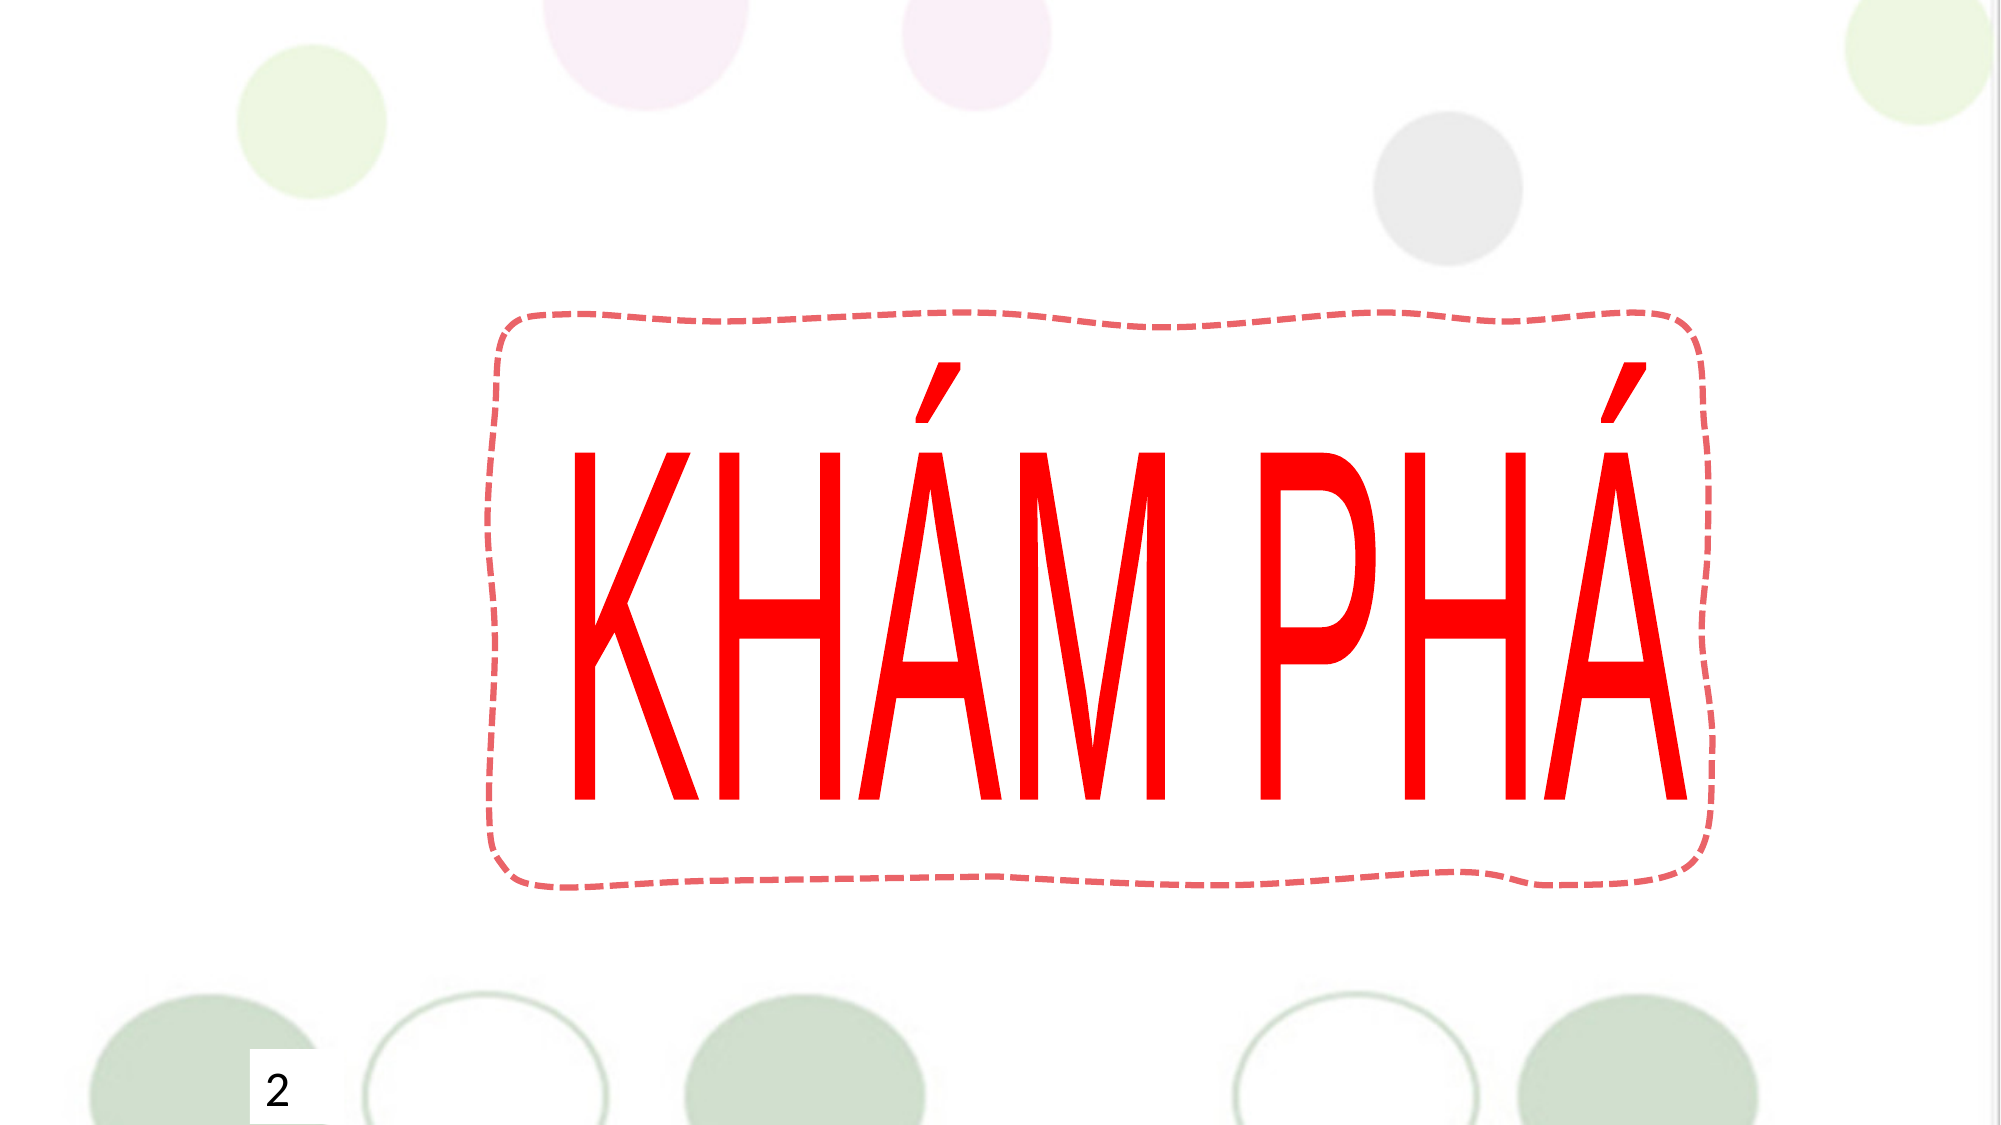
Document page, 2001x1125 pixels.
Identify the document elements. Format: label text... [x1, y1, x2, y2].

picture [0, 0, 2001, 1125]
text_box 2 [249, 1049, 345, 1124]
text_box [486, 311, 1714, 889]
